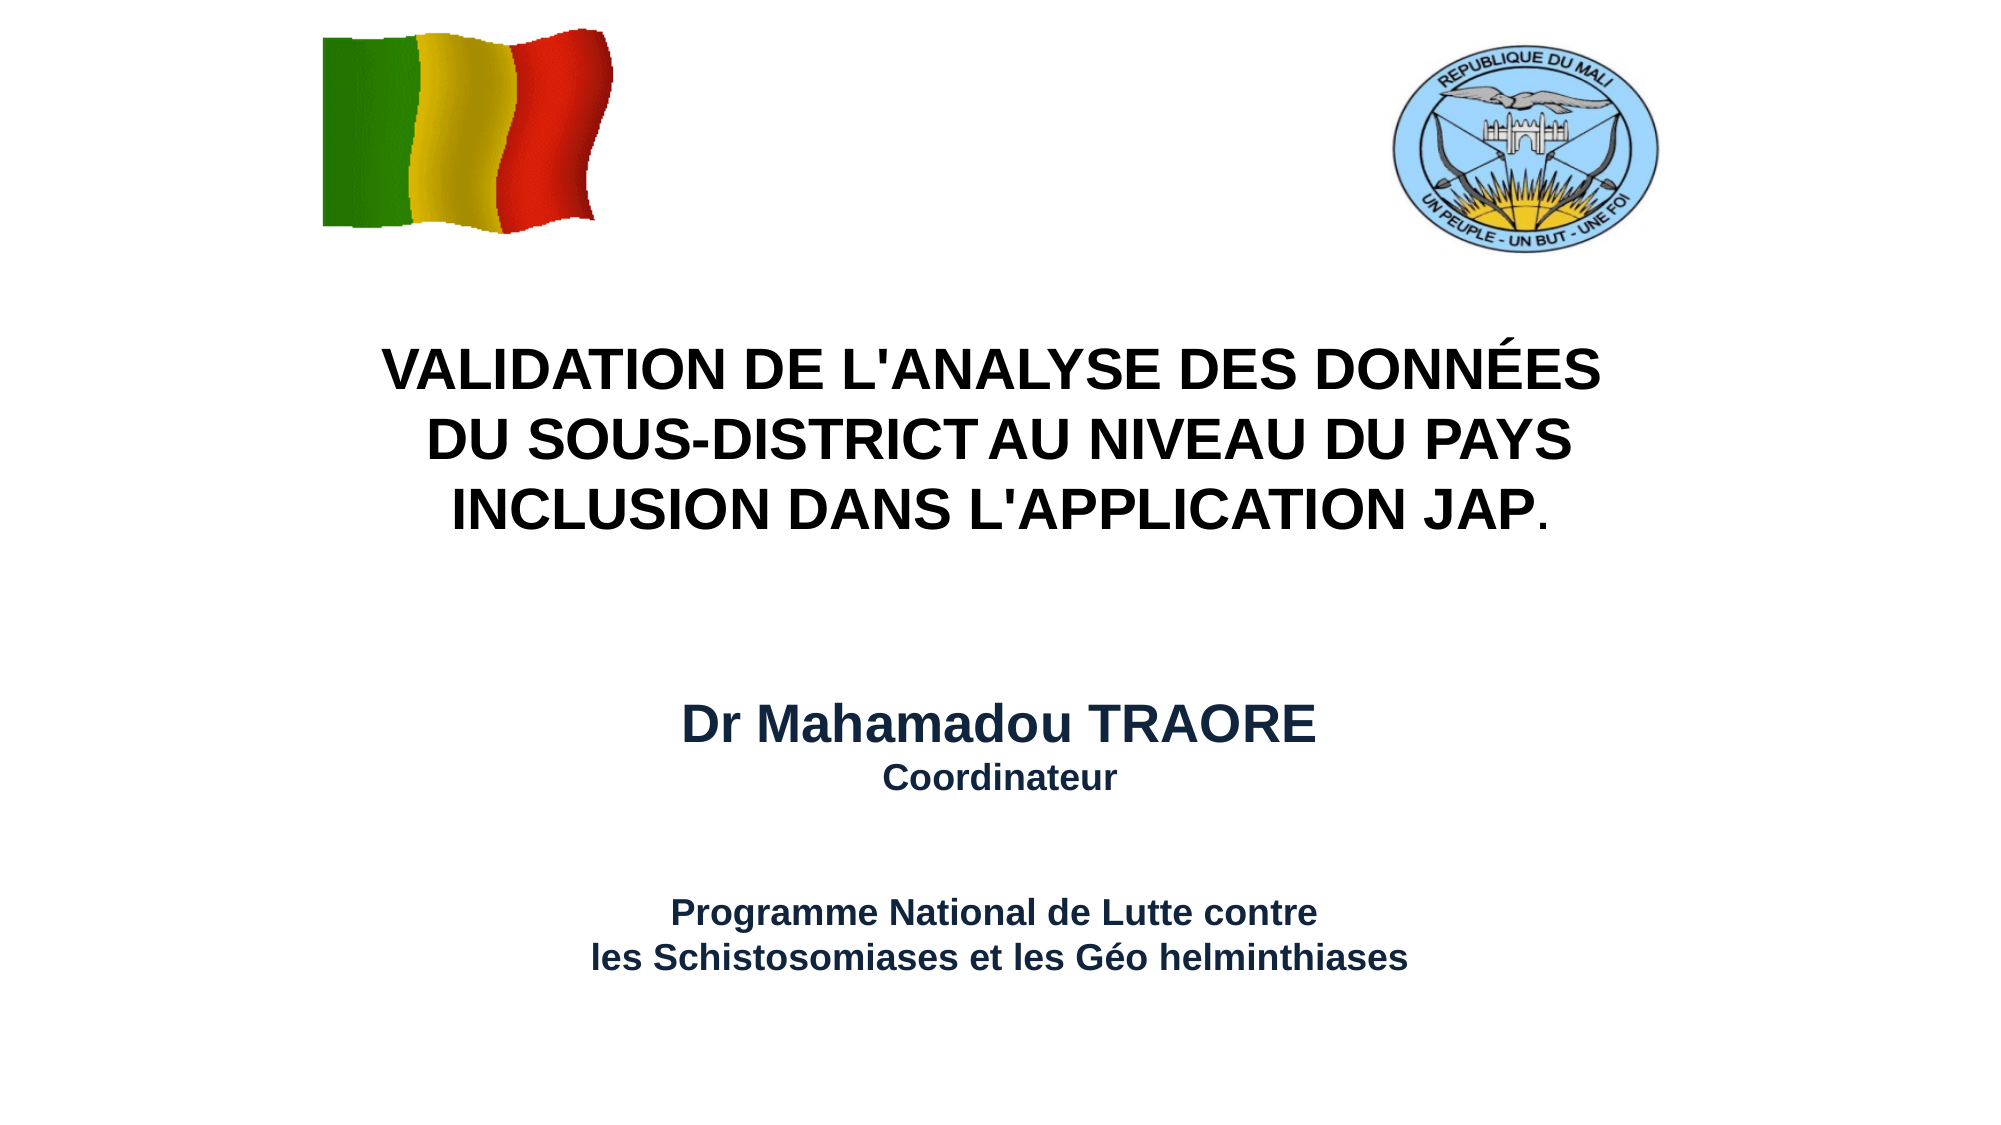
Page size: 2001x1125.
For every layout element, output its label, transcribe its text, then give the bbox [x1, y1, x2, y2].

picture [314, 21, 618, 245]
subtitle Dr Mahamadou TRAORE Coordinateur Programme National de Lutte contre les Schistosomiases et les Géo helminthiases [474, 680, 1525, 1008]
picture [1389, 42, 1662, 256]
title VALIDATION DE L'ANALYSE DES DONNÉES DU SOUS-DISTRICT AU NIVEAU DU PAYS INCLUSION DANS L'APPLICATION JAP. [290, 326, 1710, 539]
